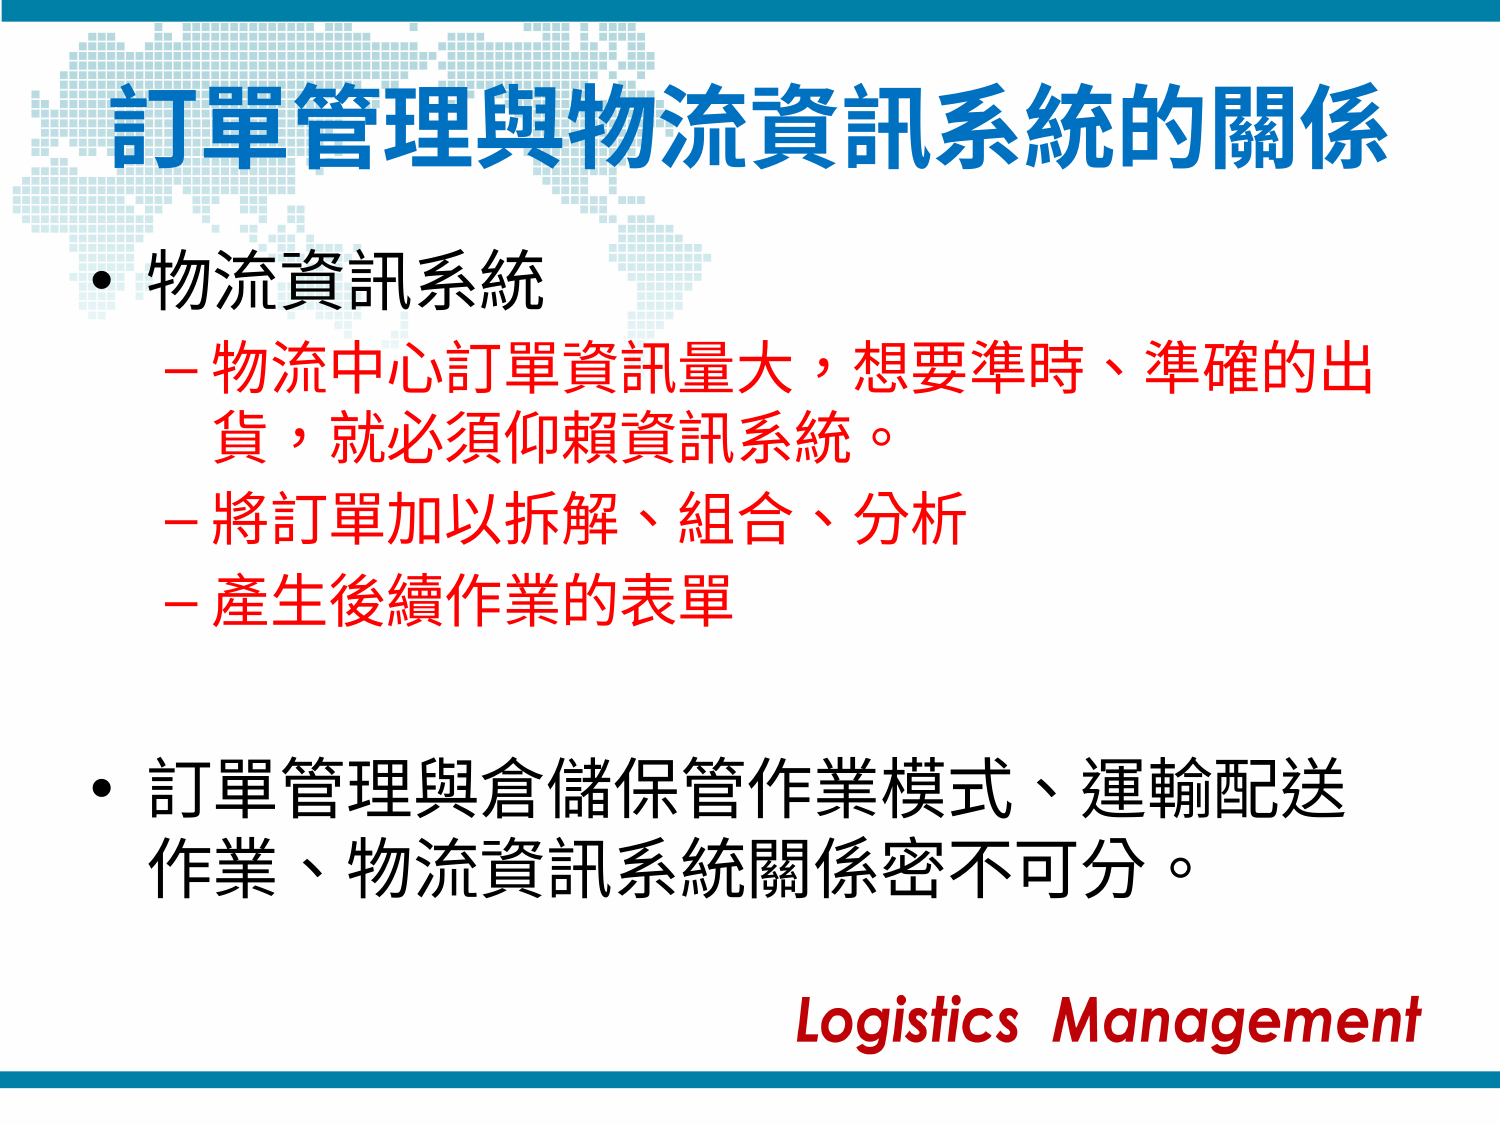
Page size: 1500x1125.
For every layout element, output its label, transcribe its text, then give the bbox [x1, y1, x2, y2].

picture [0, 1089, 1500, 1125]
list 物流資訊系統 物流中心訂單資訊量大，想要準時、準確的出貨，就必須仰賴資訊系統。 將訂單加以拆解、組合、分析 產生後續作業的表單 訂單管理與倉儲保管作業模式、運輸配送作業、物流資訊系統關係密不可分。 [74, 231, 1426, 975]
title 訂單管理與物流資訊系統的關係 [74, 30, 1426, 219]
picture [0, 0, 1500, 1071]
